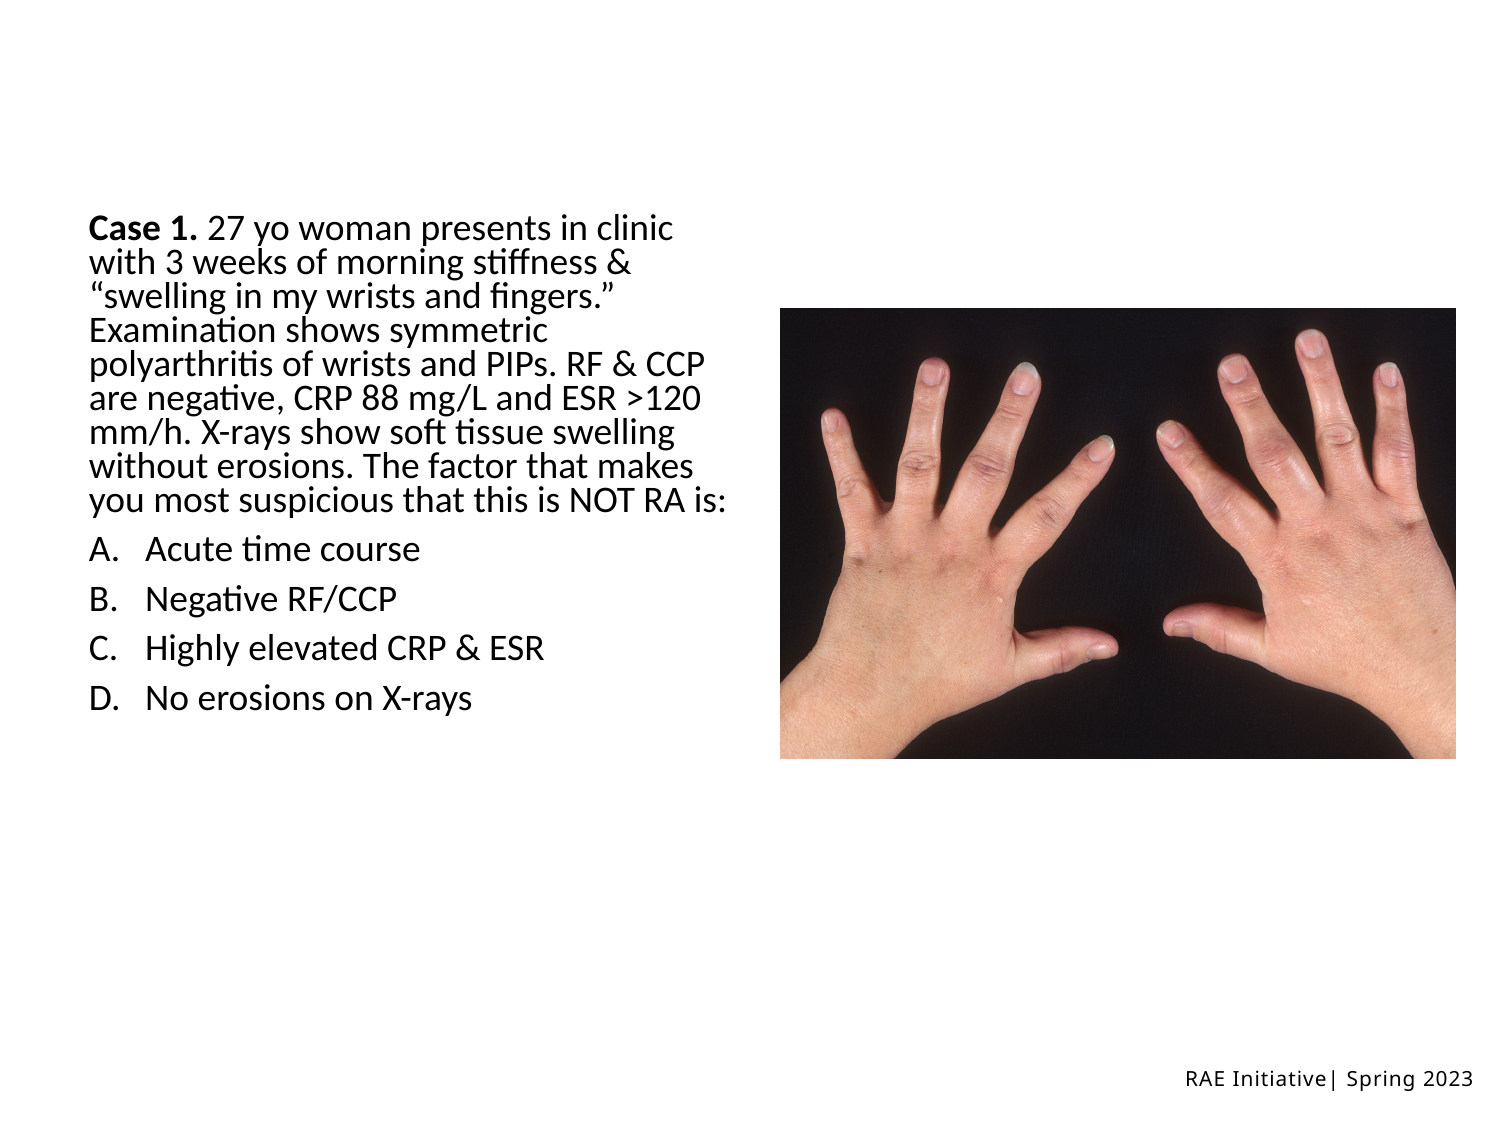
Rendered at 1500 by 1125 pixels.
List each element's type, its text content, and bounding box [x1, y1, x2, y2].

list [780, 308, 1456, 759]
text_box RAE Initiative| Spring 2023 [1100, 1066, 1474, 1092]
list Case 1. 27 yo woman presents in clinic with 3 weeks of morning stiffness & “swelling in my wrists and fingers.” Examination shows symmetric polyarthritis of wrists and PIPs. RF & CCP are negative, CRP 88 mg/L and ESR >120 mm/h. X-rays show soft tissue swelling without erosions. The factor that makes you most suspicious that this is NOT RA is: Acute time course Negative RF/CCP Highly elevated CRP & ESR No erosions on X-rays [73, 205, 756, 954]
